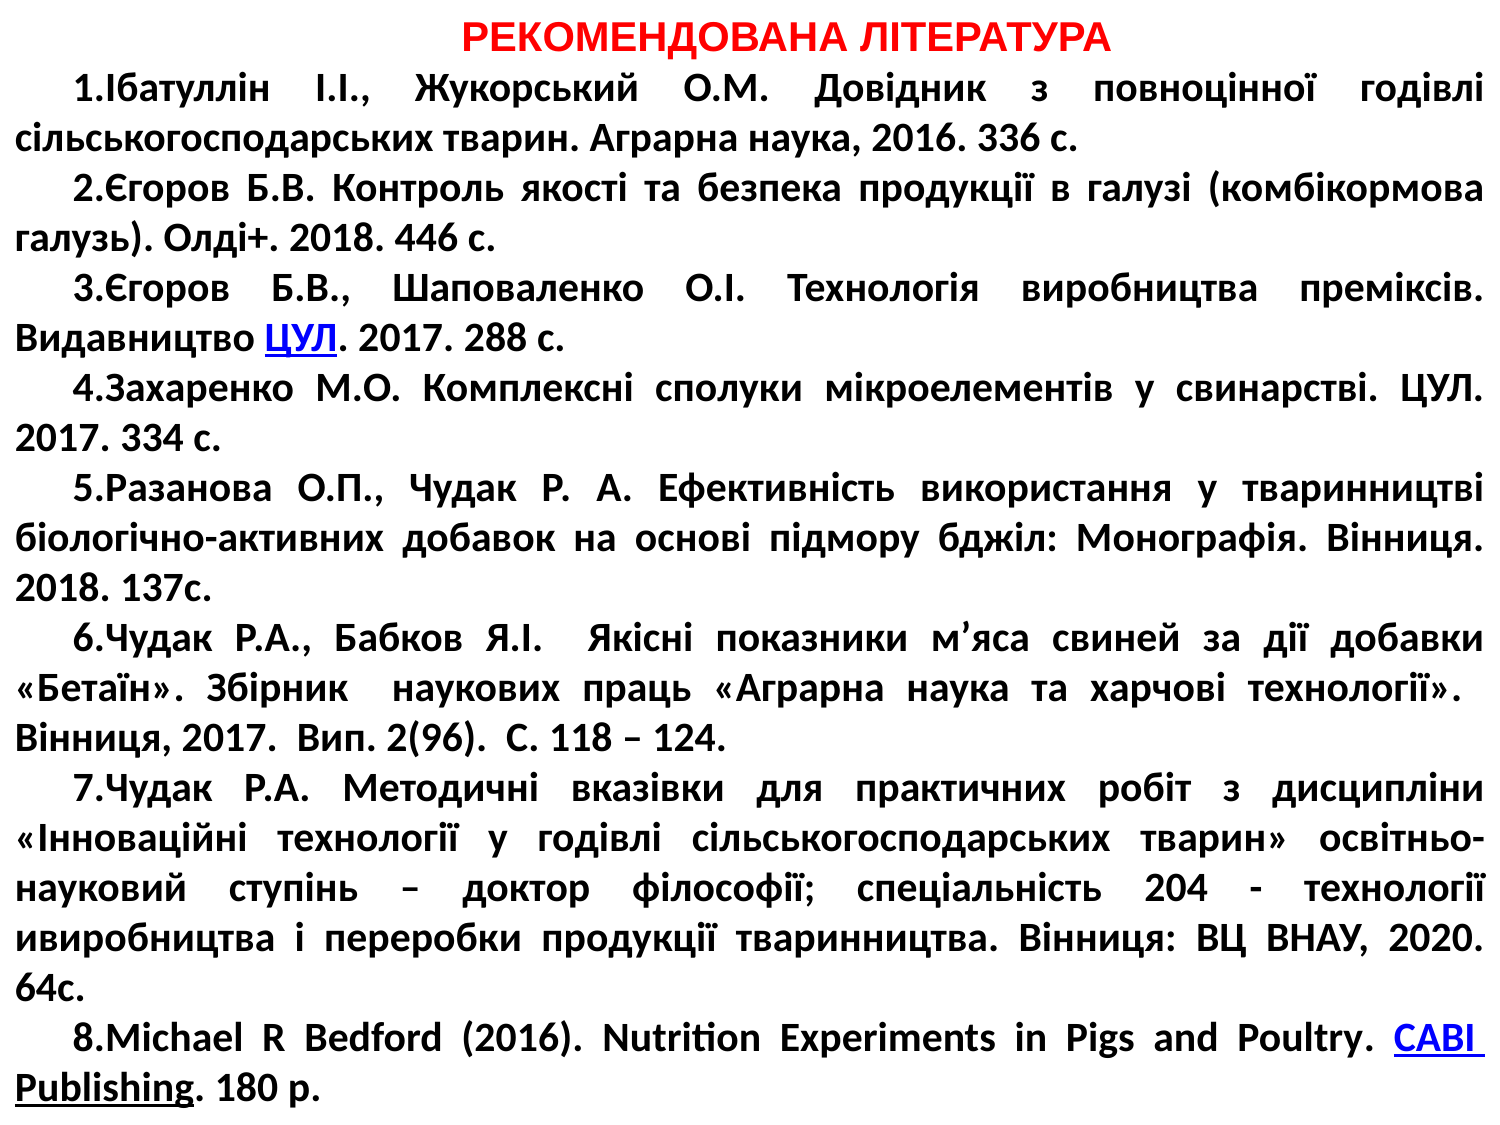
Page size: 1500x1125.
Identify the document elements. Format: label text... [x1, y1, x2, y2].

text_box РЕКОМЕНДОВАНА ЛІТЕРАТУРА Ібатуллін І.І., Жукорський О.М. Довідник з повноцінної годівлі сільськогосподарських тварин. Аграрна наука, 2016. 336 с. Єгоров Б.В. Контроль якості та безпека продукції в галузі (комбікормова галузь). Олді+. 2018. 446 с. Єгоров Б.В., Шаповаленко О.І. Технологія виробництва преміксів. Видавництво ЦУЛ. 2017. 288 с. Захаренко М.О. Комплексні сполуки мікроелементів у свинарстві. ЦУЛ. 2017. 334 с. Разанова О.П., Чудак Р. А. Ефективність використання у тваринництві біологічно-активних добавок на основі підмору бджіл: Монографія. Вінниця. 2018. 137с. Чудак Р.А., Бабков Я.І. Якісні показники м’яса свиней за дії добавки «Бетаїн». Збірник наукових праць «Аграрна наука та харчові технології». Вінниця, 2017. Вип. 2(96). С. 118 – 124. Чудак Р.А. Методичні вказівки для практичних робіт з дисципліни «Інноваційні технології у годівлі сільськогосподарських тварин» освітньо-науковий ступінь – доктор філософії; спеціальність 204 - технології ивиробництва і переробки продукції тваринництва. Вінниця: ВЦ ВНАУ, 2020. 64с. Michael R Bedford (2016). Nutrition Experiments in Pigs and Poultry. CABI Publishing. 180 р. [0, 2, 1500, 1125]
